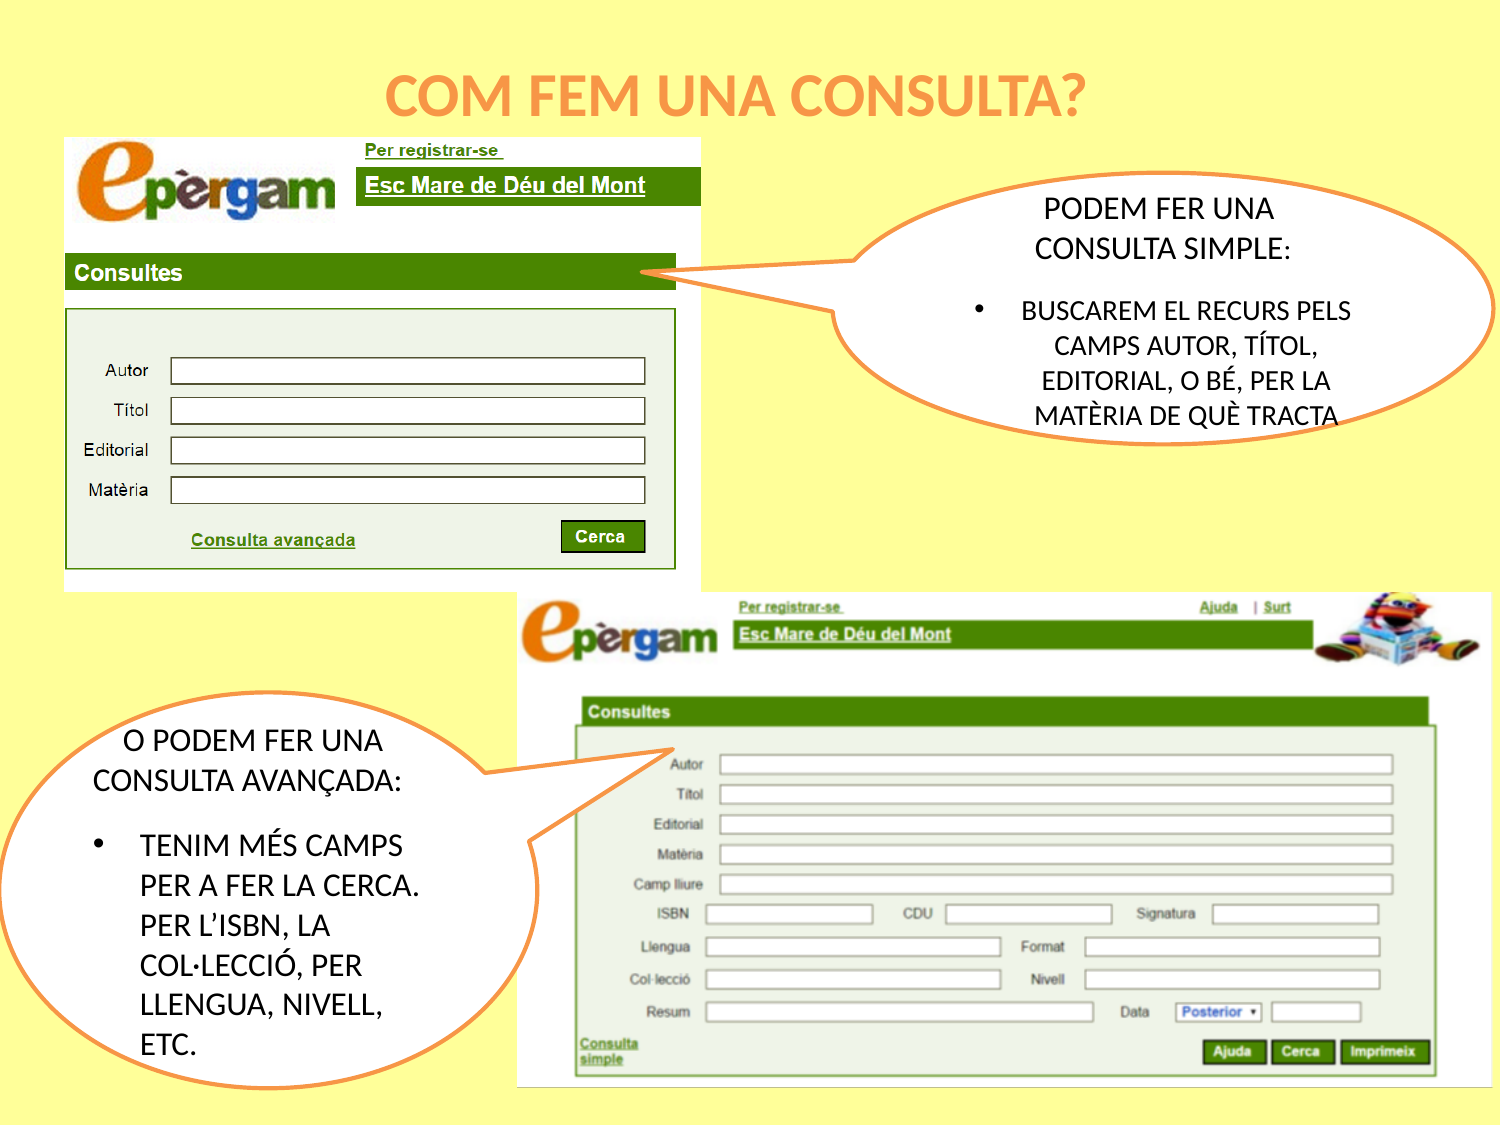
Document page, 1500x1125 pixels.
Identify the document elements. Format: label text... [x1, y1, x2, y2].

title COM FEM UNA CONSULTA? [75, 45, 1400, 138]
picture [516, 591, 1494, 1089]
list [64, 136, 702, 593]
text_box O PODEM FER UNA CONSULTA AVANÇADA: TENIM MÉS CAMPS PER A FER LA CERCA. PER L’ISBN, LA COL·LECCIÓ, PER LLENGUA, NIVELL, ETC. [0, 690, 511, 1091]
text_box PODEM FER UNA CONSULTA SIMPLE: BUSCAREM EL RECURS PELS CAMPS AUTOR, TÍTOL, EDITORIAL, O BÉ, PER LA MATÈRIA DE QUÈ TRACTA [707, 170, 1496, 447]
